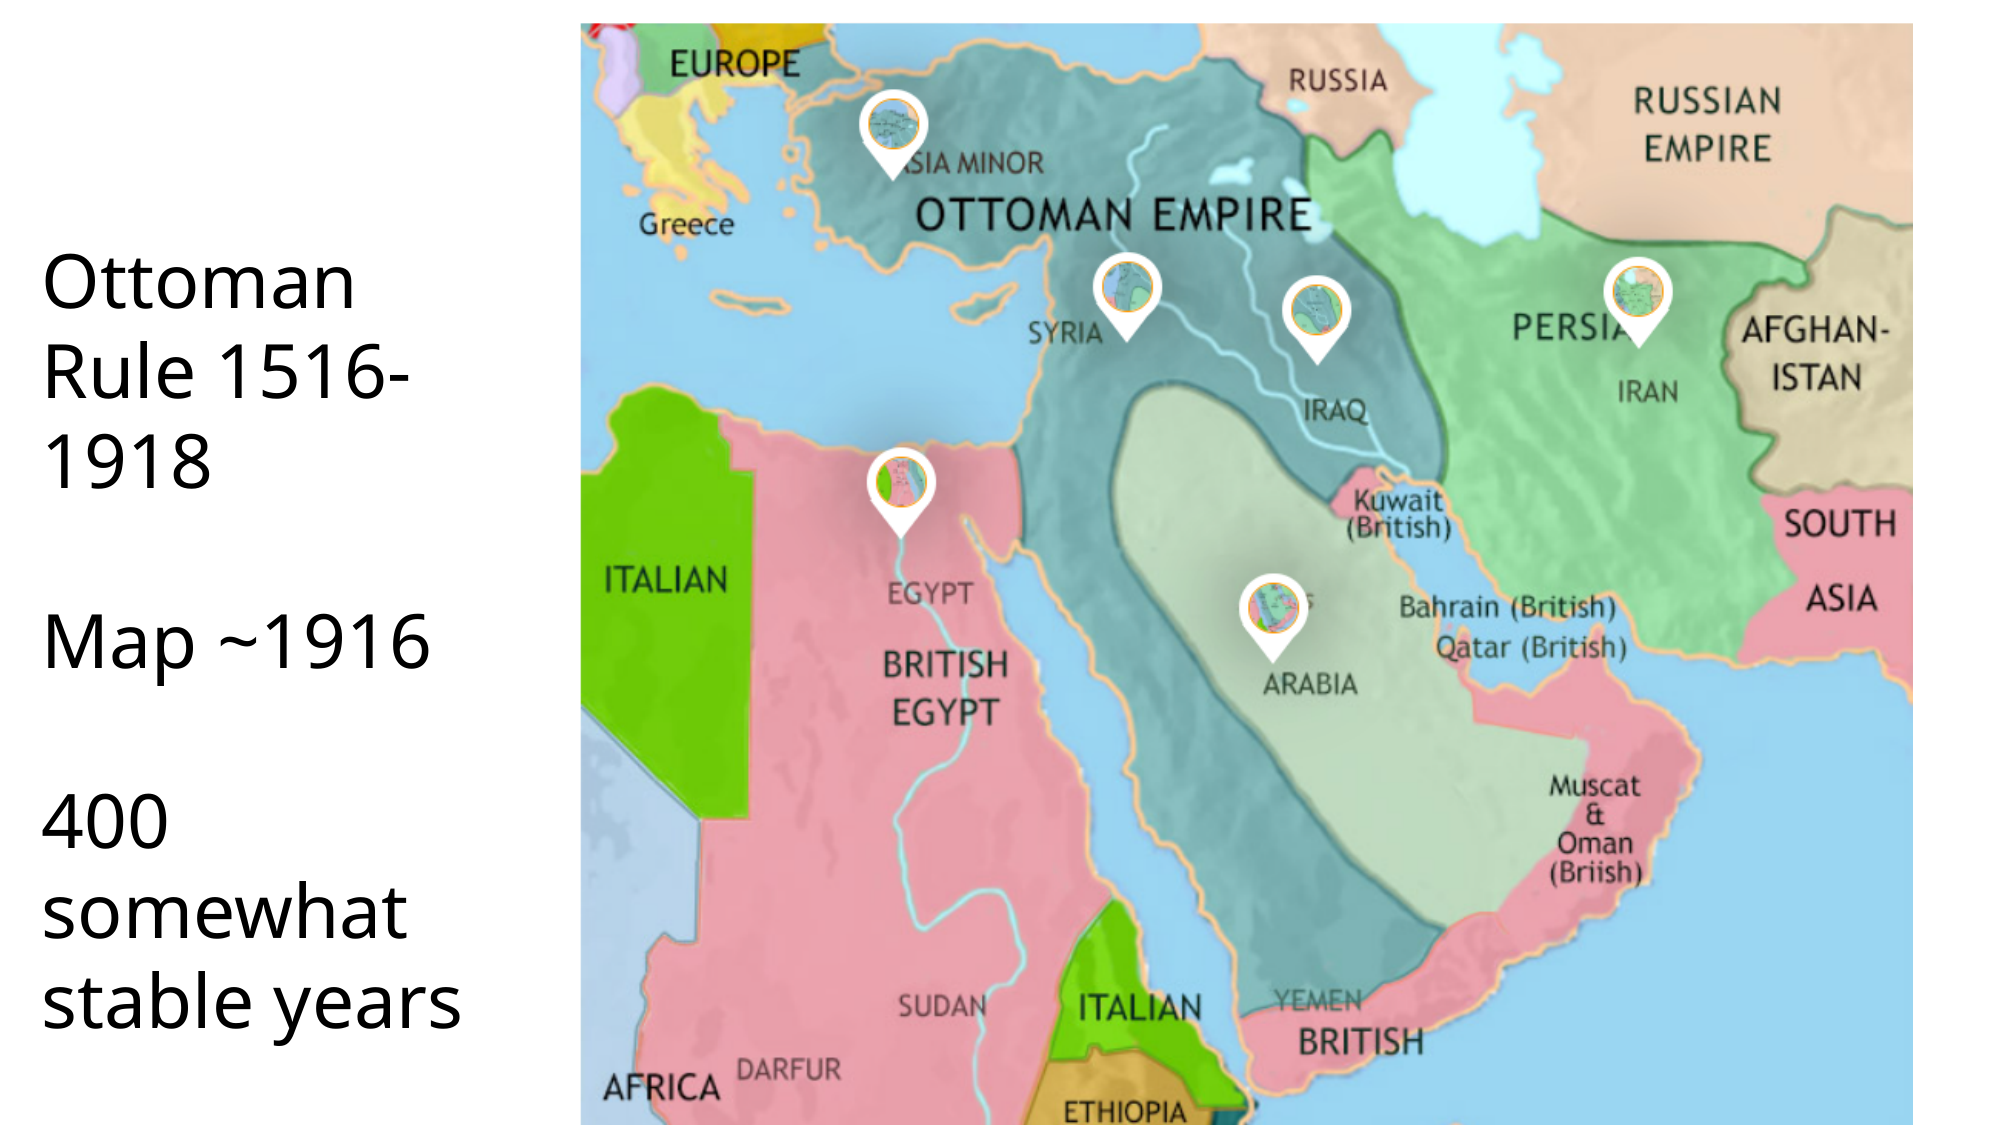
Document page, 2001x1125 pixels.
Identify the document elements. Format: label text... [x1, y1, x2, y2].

picture [578, 21, 1913, 1125]
text_box Ottoman Rule 1516-1918 Map ~1916 400 somewhat stable years [27, 226, 495, 1051]
